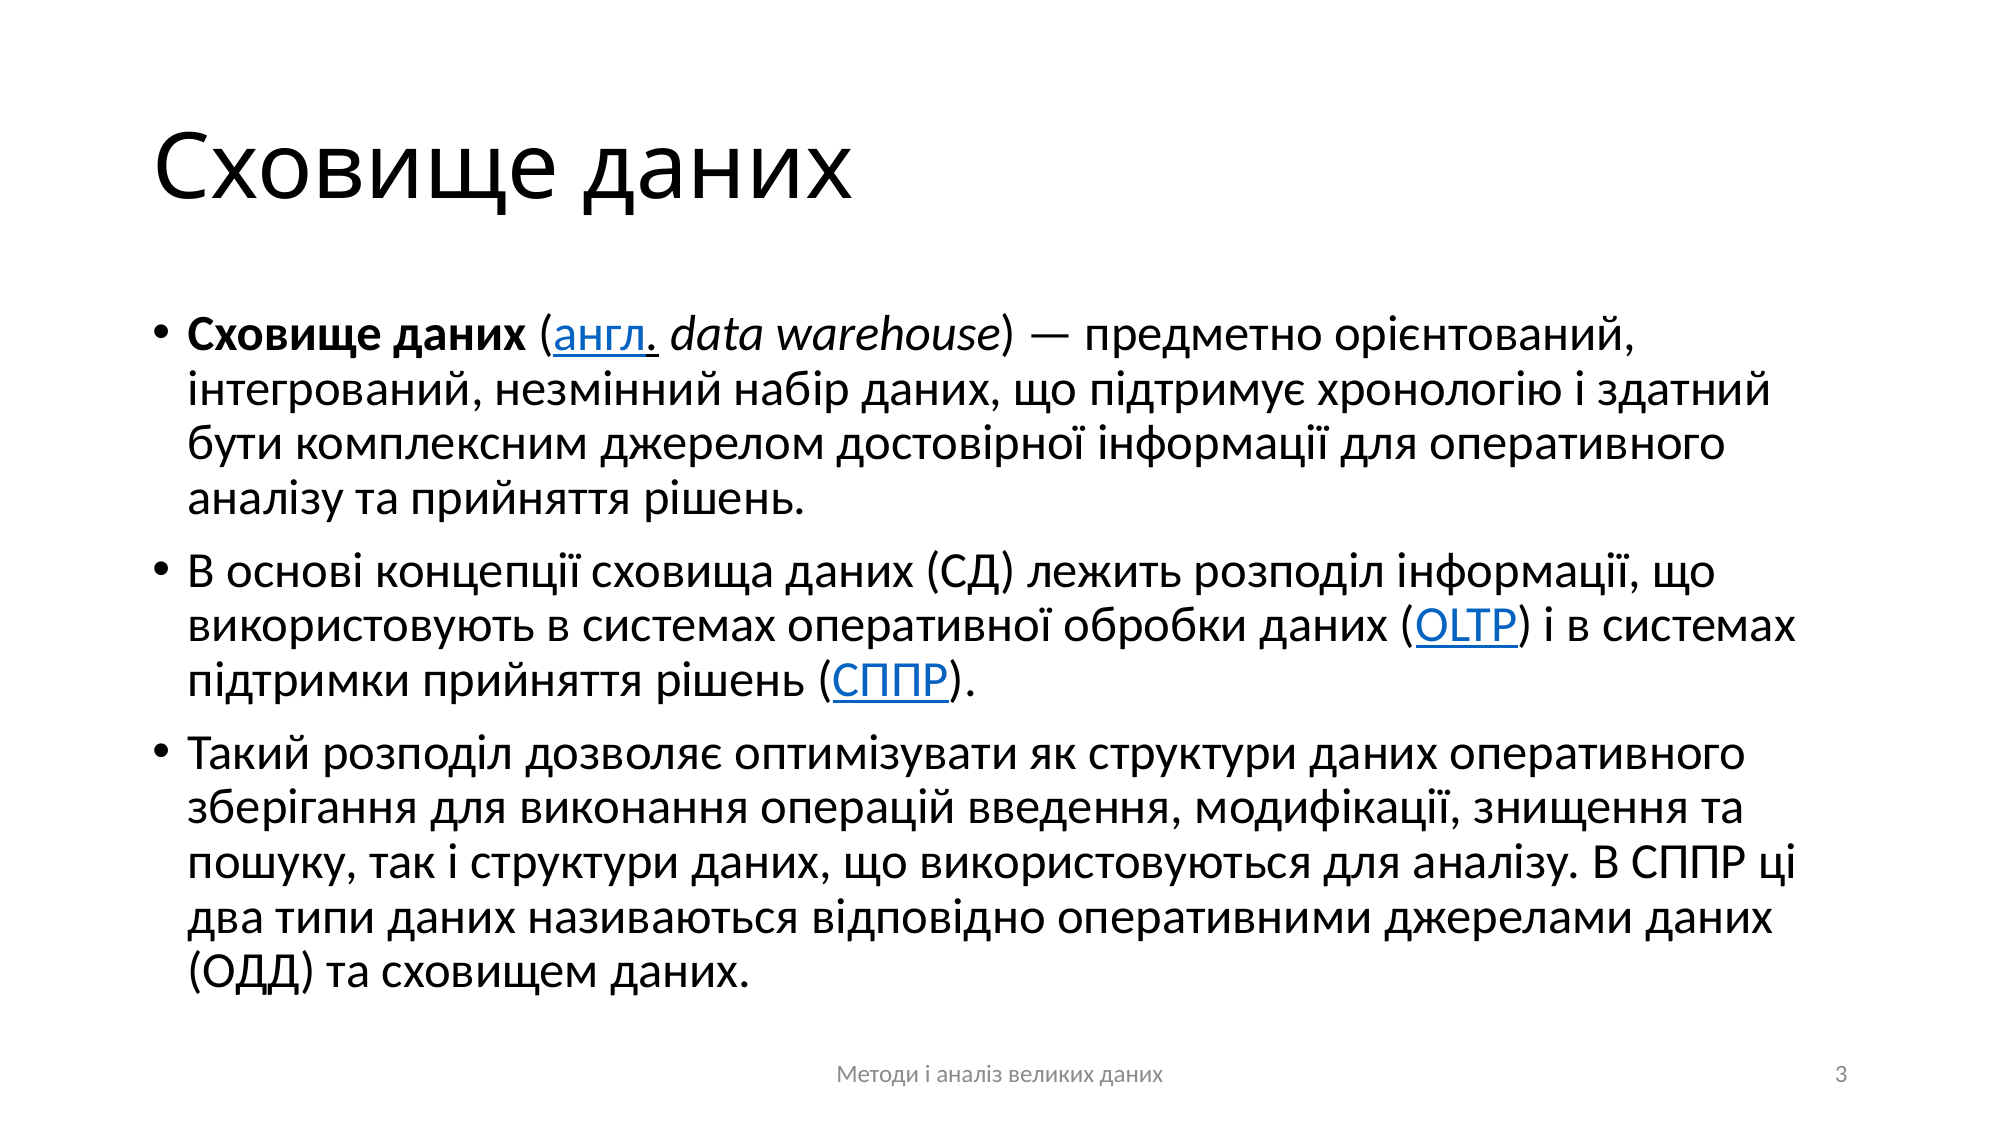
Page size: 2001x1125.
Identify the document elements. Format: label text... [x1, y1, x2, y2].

title Сховище даних [137, 59, 1863, 278]
slide_number 3 [1412, 1042, 1863, 1103]
list Сховище даних (англ. data warehouse) — предметно орієнтований, інтегрований, незмінний набір даних, що підтримує хронологію і здатний бути комплексним джерелом достовірної інформації для оперативного аналізу та прийняття рішень. В основі концепції сховища даних (СД) лежить розподіл інформації, що використовують в системах оперативної обробки даних (OLTP) і в системах підтримки прийняття рішень (СППР). Такий розподіл дозволяє оптимізувати як структури даних оперативного зберігання для виконання операцій введення, модифікації, знищення та пошуку, так і структури даних, що використовуються для аналізу. В СППР ці два типи даних називаються відповідно оперативними джерелами даних (ОДД) та сховищем даних. [137, 299, 1863, 1014]
footer Методи і аналіз великих даних [662, 1042, 1338, 1103]
